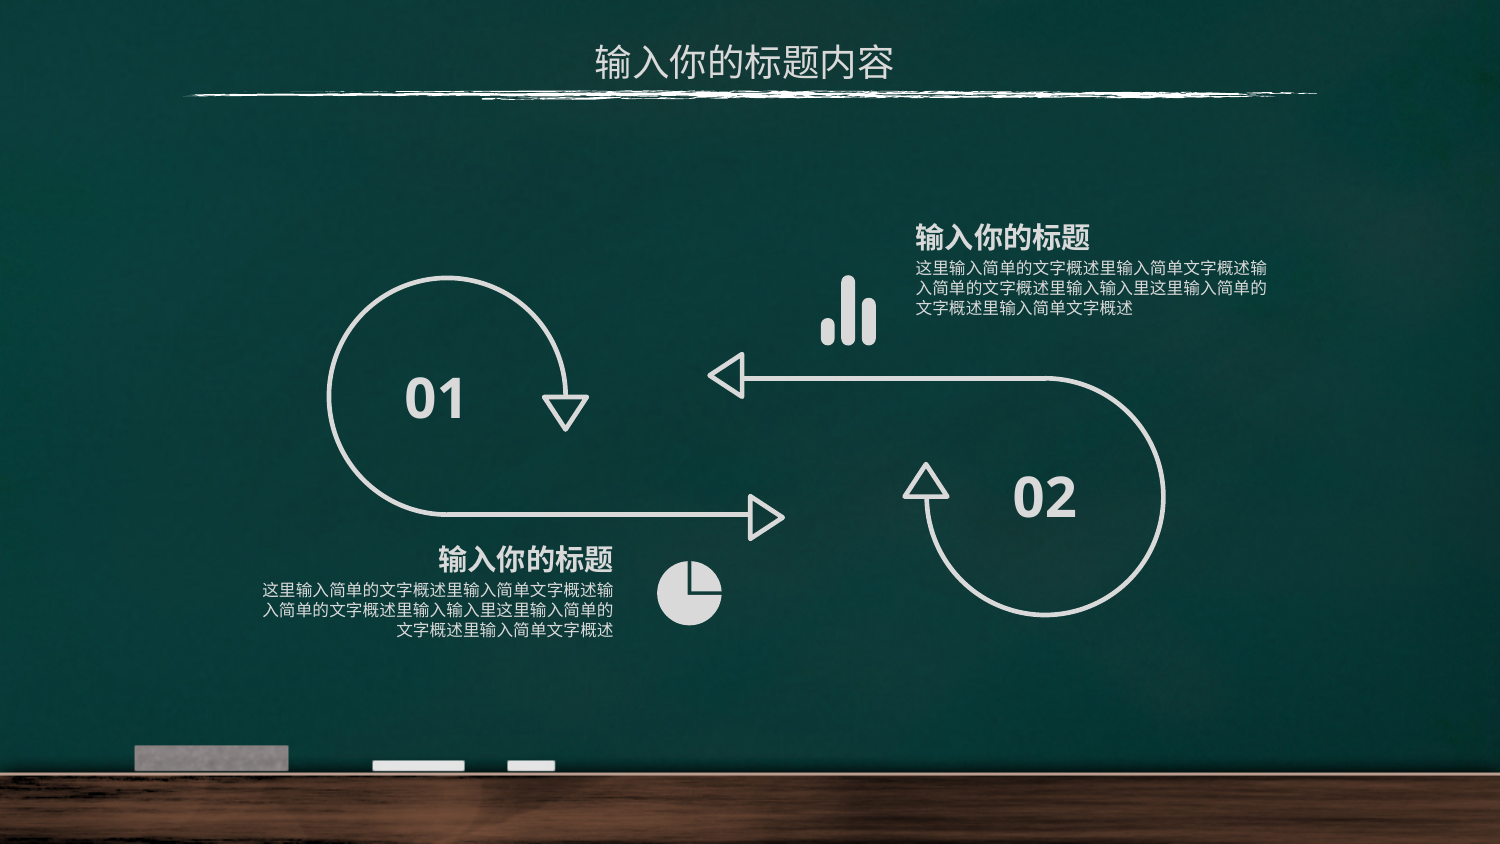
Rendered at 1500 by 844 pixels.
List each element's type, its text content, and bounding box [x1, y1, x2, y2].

picture [0, 0, 1500, 844]
text_box 输入你的标题 这里输入简单的文字概述里输入简单文字概述输入简单的文字概述里输入输入里这里输入简单的文字概述里输入简单文字概述 [900, 212, 1288, 360]
text_box 输入你的标题 这里输入简单的文字概述里输入简单文字概述输入简单的文字概述里输入输入里这里输入简单的文字概述里输入简单文字概述 [242, 534, 629, 682]
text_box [328, 277, 783, 540]
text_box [709, 353, 1164, 616]
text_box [656, 560, 722, 626]
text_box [820, 274, 877, 346]
text_box 输入你的标题内容 [579, 32, 910, 88]
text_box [182, 89, 1318, 101]
